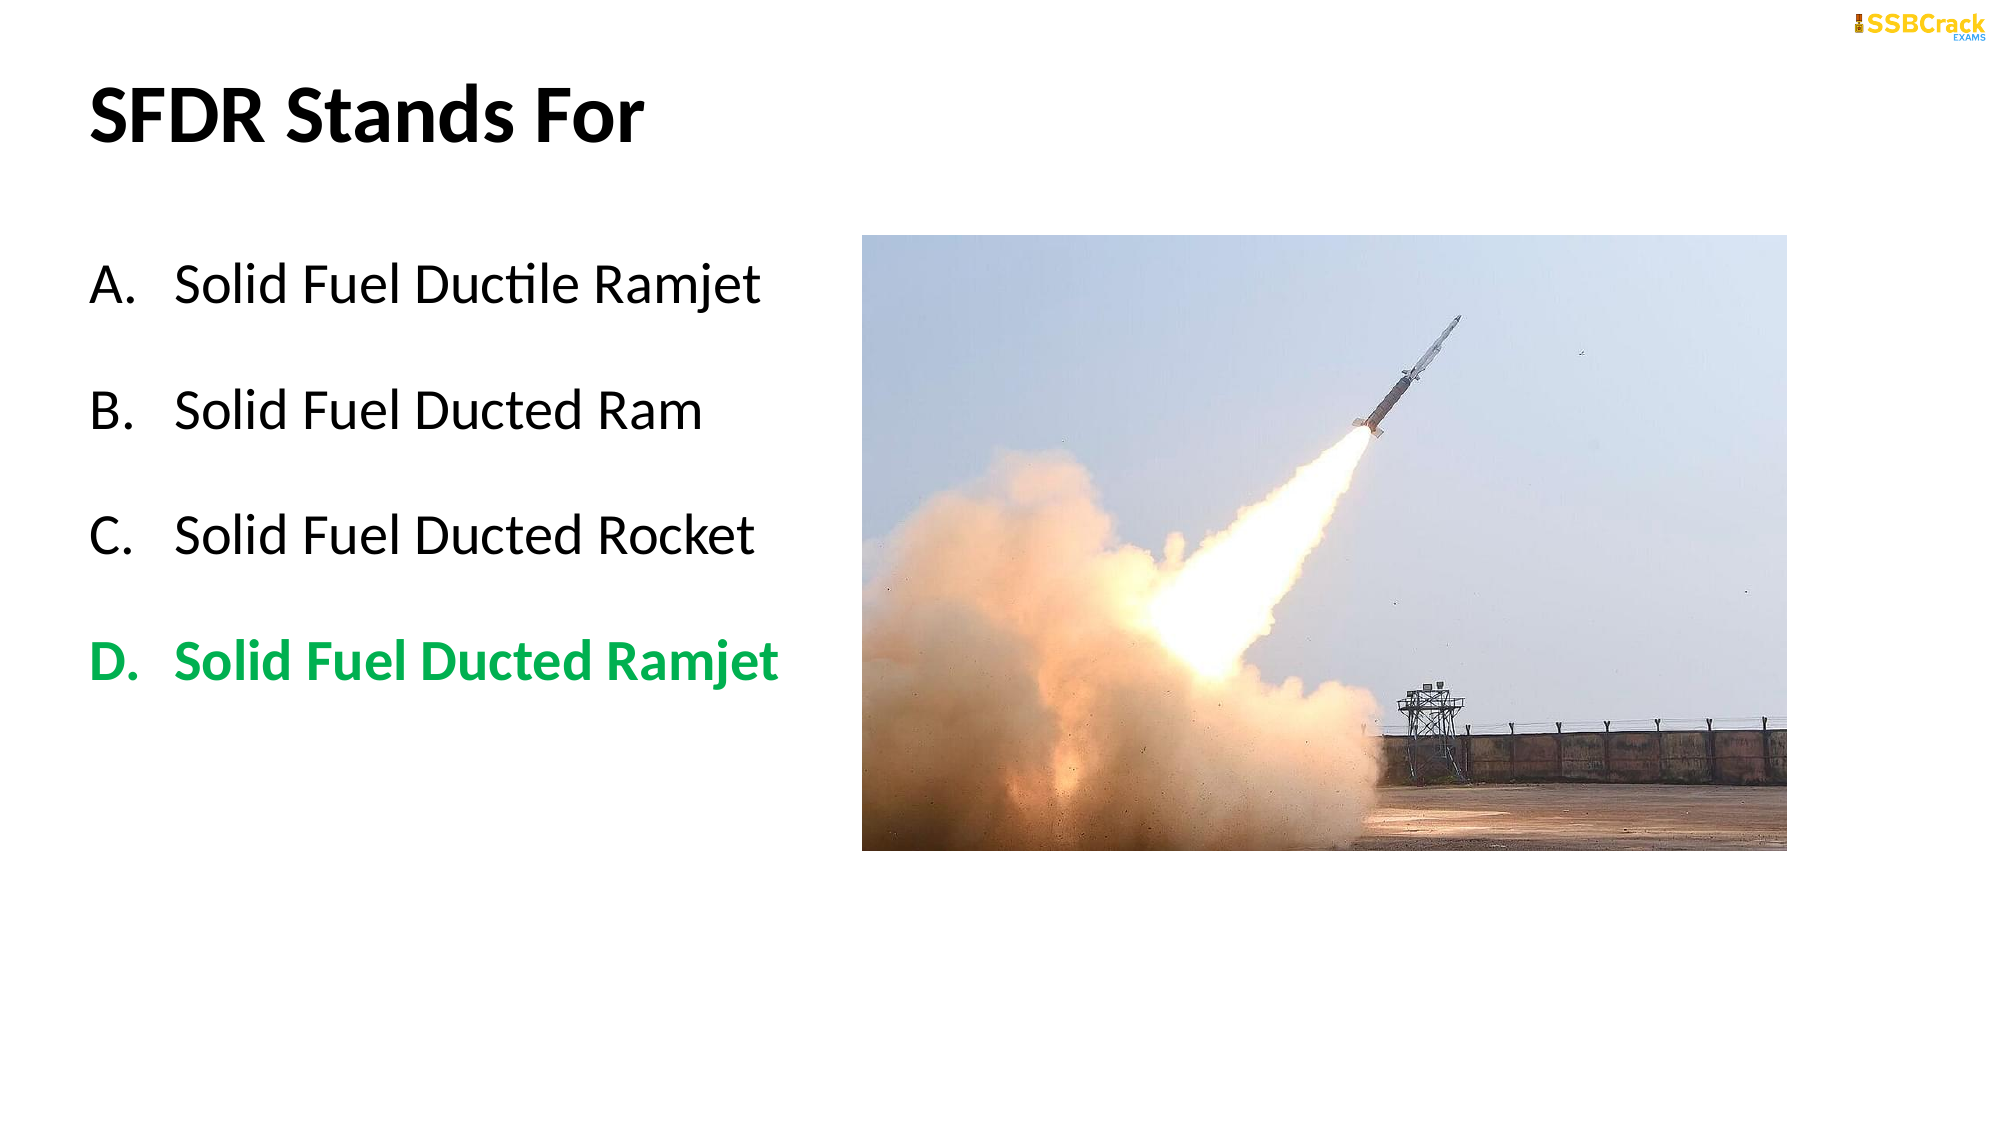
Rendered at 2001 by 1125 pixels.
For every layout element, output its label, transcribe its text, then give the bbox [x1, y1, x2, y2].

title SFDR Stands For [74, 42, 1986, 190]
picture [862, 235, 1787, 852]
picture [1850, 10, 1986, 43]
list Solid Fuel Ductile Ramjet Solid Fuel Ducted Ram Solid Fuel Ducted Rocket Solid Fuel Ducted Ramjet [74, 202, 1800, 781]
